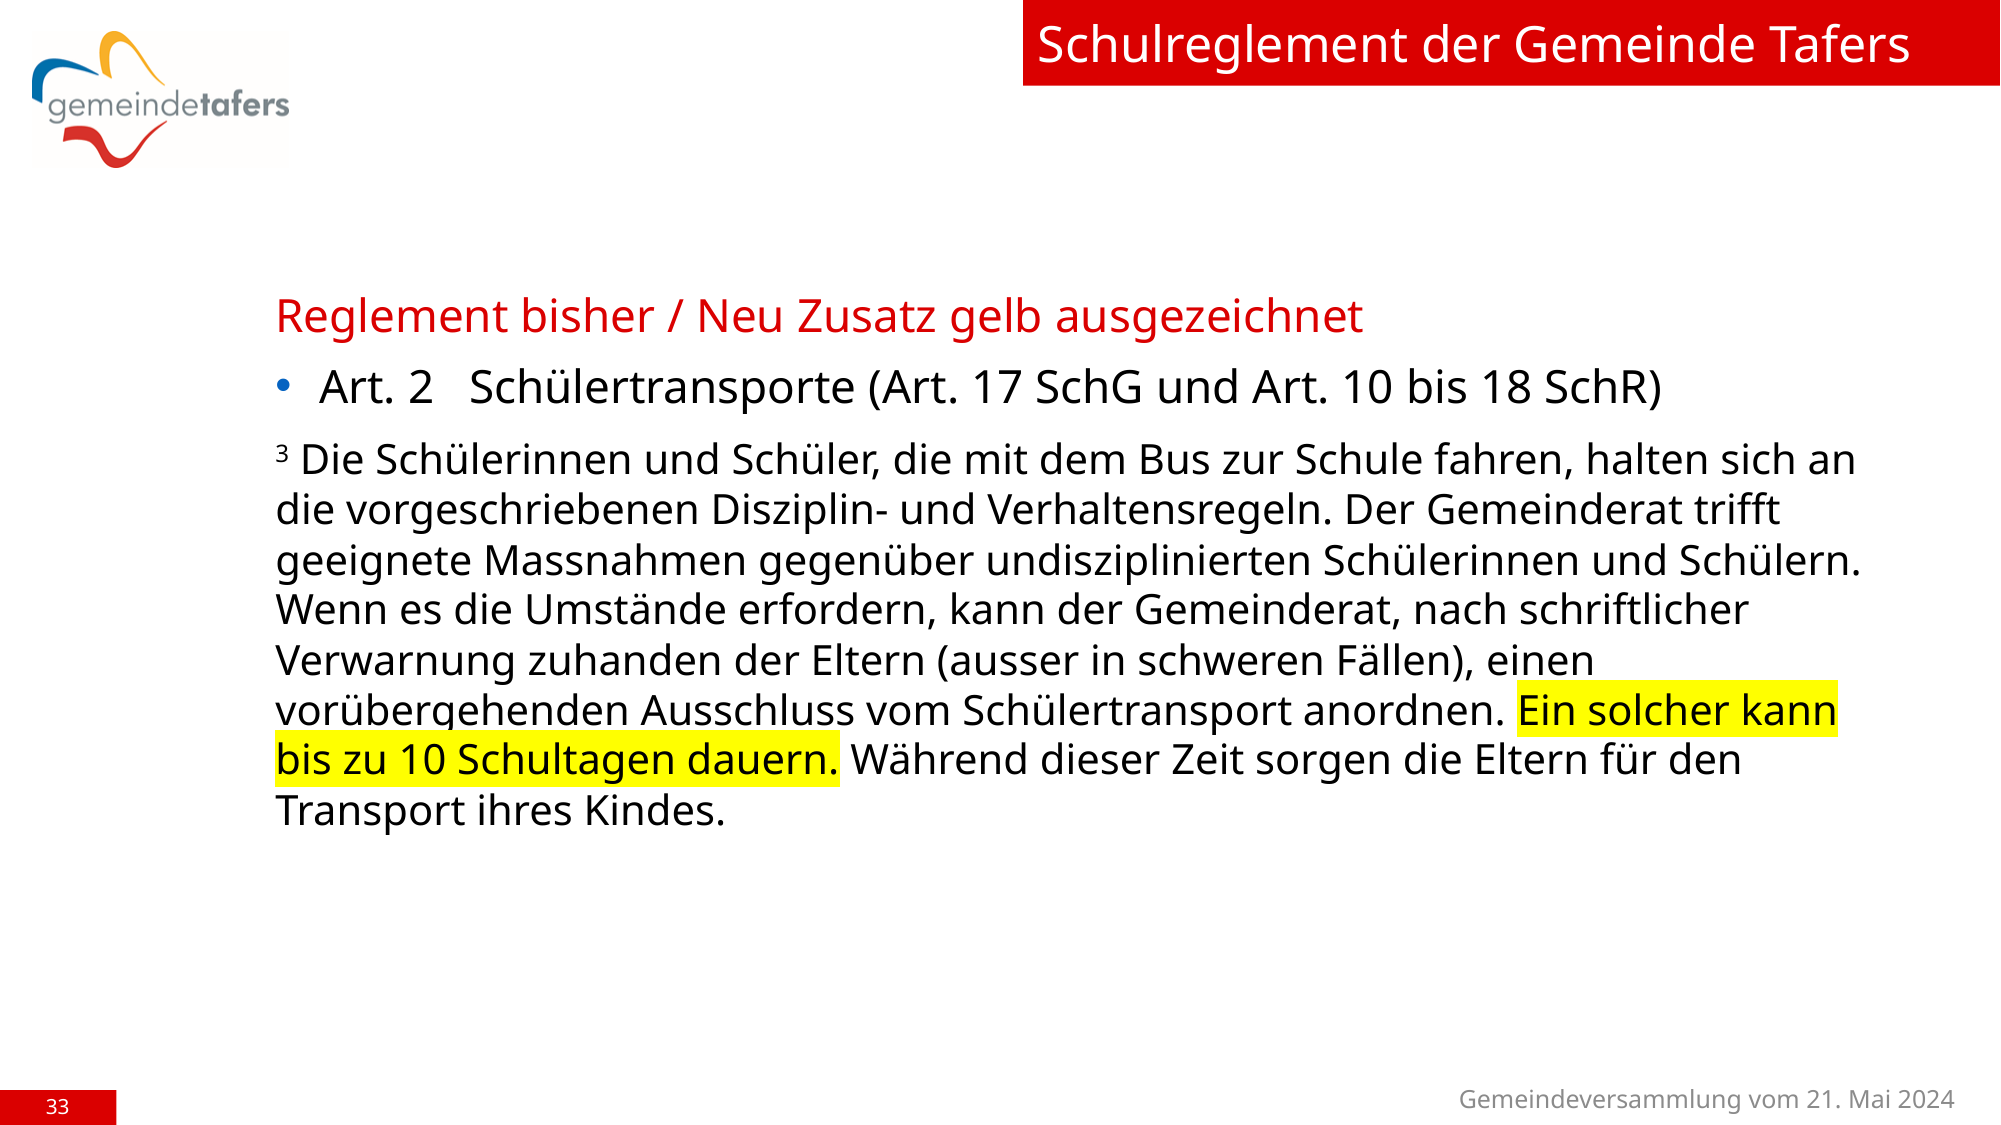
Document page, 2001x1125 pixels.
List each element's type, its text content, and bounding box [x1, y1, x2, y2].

footer Gemeindeversammlung vom 21. Mai 2024 [1414, 1080, 2000, 1117]
text_box 33 [0, 1090, 117, 1125]
text_box Reglement bisher / Neu Zusatz gelb ausgezeichnet Art. 2 Schülertransporte (Art. 17 SchG und Art. 10 bis 18 SchR) 3 Die Schülerinnen und Schüler, die mit dem Bus zur Schule fahren, halten sich an die vorgeschriebenen Disziplin- und Verhaltensregeln. Der Gemeinderat trifft geeignete Massnahmen gegenüber undisziplinierten Schülerinnen und Schülern. Wenn es die Umstände erfordern, kann der Gemeinderat, nach schriftlicher Verwarnung zuhanden der Eltern (ausser in schweren Fällen), einen vorübergehenden Ausschluss vom Schülertransport anordnen. Ein solcher kann bis zu 10 Schultagen dauern. Während dieser Zeit sorgen die Eltern für den Transport ihres Kindes. [215, 213, 1883, 1027]
picture [31, 31, 289, 168]
text_box Schulreglement der Gemeinde Tafers [1023, 0, 2000, 86]
